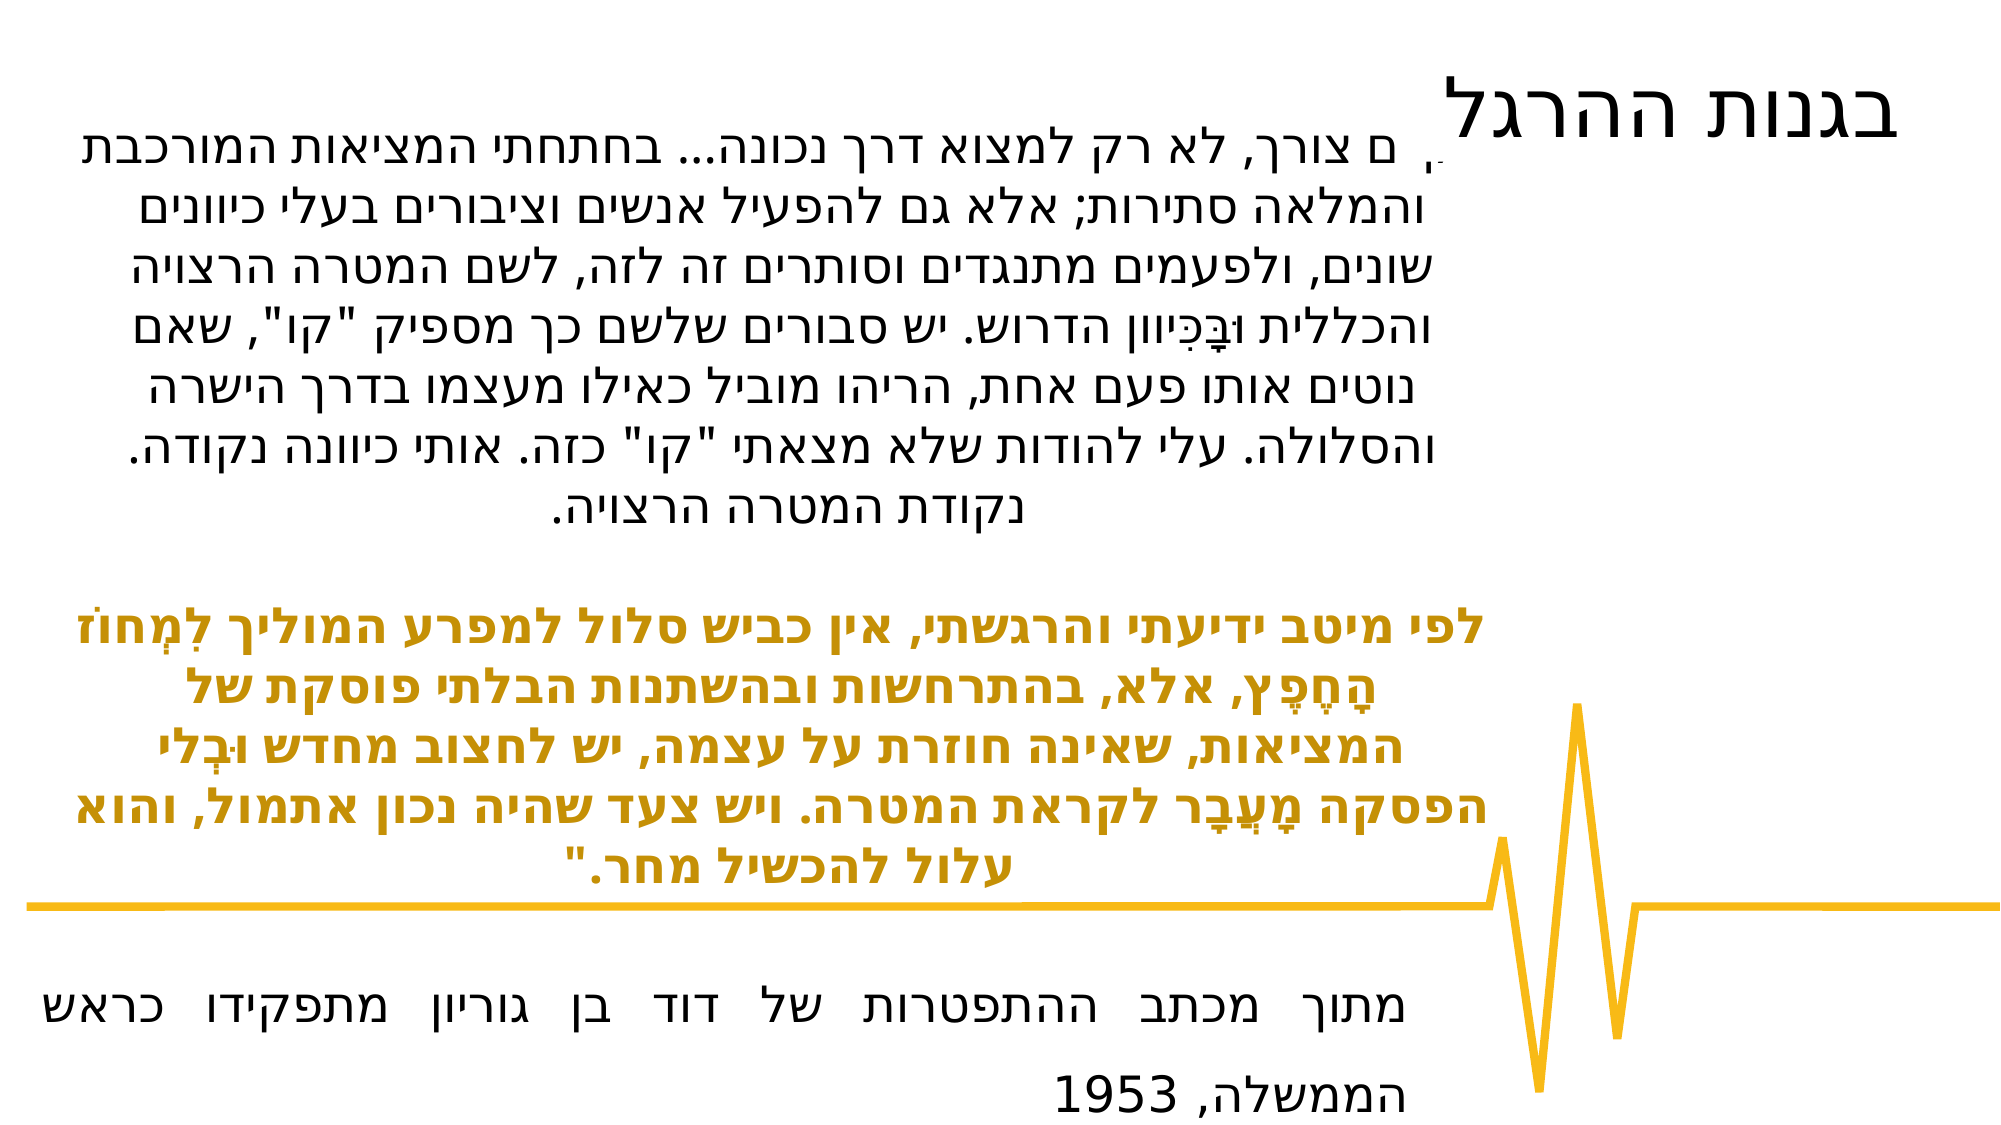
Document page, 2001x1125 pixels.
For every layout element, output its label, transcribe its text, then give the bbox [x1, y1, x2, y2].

text_box [26, 703, 2000, 1093]
text_box בגנות ההרגל [1399, 46, 1942, 162]
text_box "קיים צורך, לא רק למצוא דרך נכונה... בחתחתי המציאות המורכבת והמלאה סתירות; אלא גם להפעיל אנשים וציבורים בעלי כיוונים שונים, ולפעמים מתנגדים וסותרים זה לזה, לשם המטרה הרצויה והכללית וּבָּכִּיוון הדרוש. יש סבורים שלשם כך מספיק "קו", שאם נוטים אותו פעם אחת, הריהו מוביל כאילו מעצמו בדרך הישרה והסלולה. עלי להודות שלא מצאתי "קו" כזה. אותי כיוונה נקודה. נקודת המטרה הרצויה. לפי מיטב ידיעתי והרגשתי, אין כביש סלול למפרע המוליך לִמְחוֹז הָחֶפֶץ, אלא, בהתרחשות ובהשתנות הבלתי פוסקת של המציאות, שאינה חוזרת על עצמה, יש לחצוב מחדש וּבְלי הפסקה מָעֲבָר לקראת המטרה. ויש צעד שהיה נכון אתמול, והוא עלול להכשיל מחר." [58, 105, 1507, 901]
text_box מתוך מכתב ההתפטרות של דוד בן גוריון מתפקידו כראש הממשלה, 1953 [26, 934, 1424, 1125]
